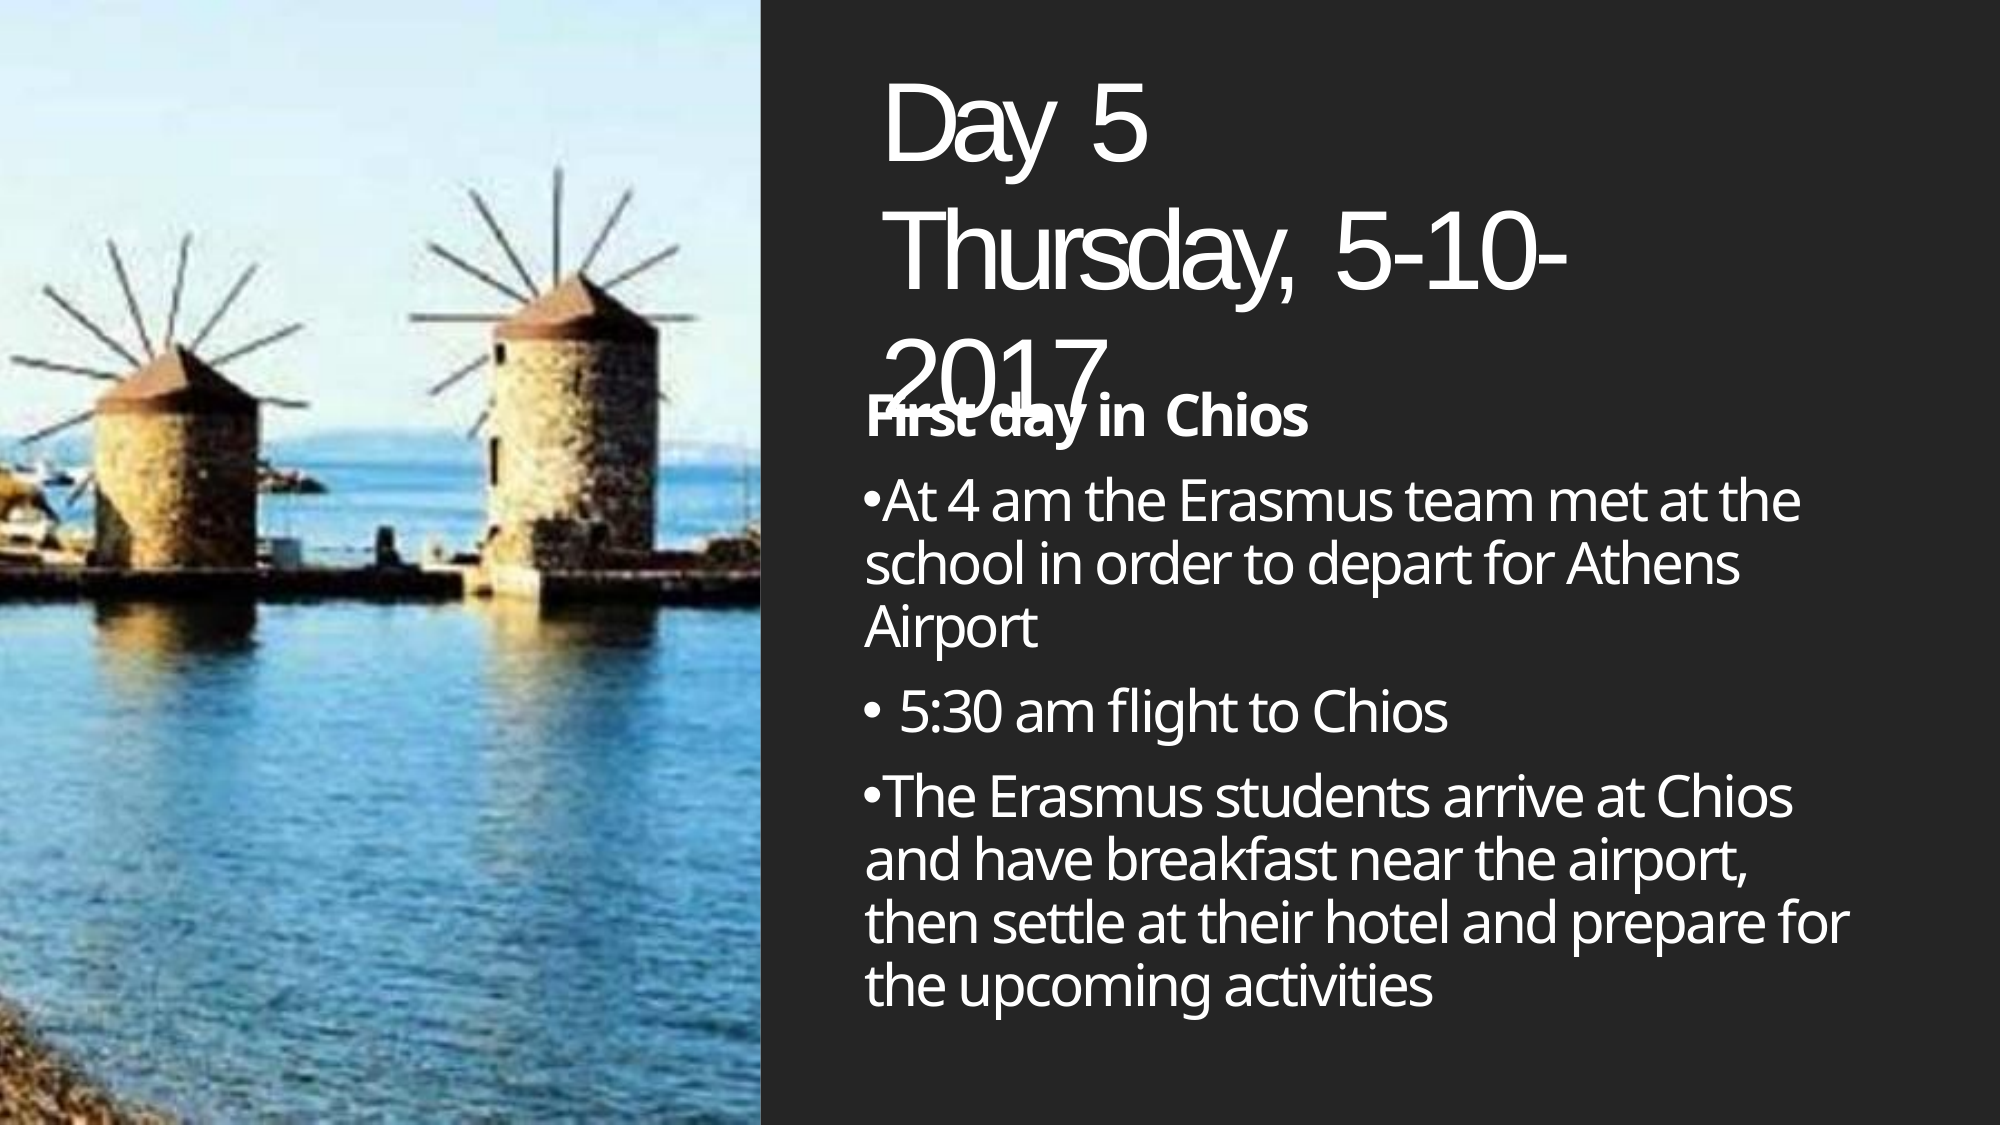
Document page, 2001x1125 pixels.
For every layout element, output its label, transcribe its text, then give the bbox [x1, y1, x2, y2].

title Day 5 Thursday, 5-10-2017 [878, 53, 1789, 362]
text_box [760, 0, 2000, 1125]
text_box [0, 0, 760, 1125]
text_box First day in Chios At 4 am the Erasmus team met at the school in order to depart for Athens Airport 5:30 am flight to Chios The Erasmus students arrive at Chios and have breakfast near the airport, then settle at their hotel and prepare for the upcoming activities [862, 362, 1876, 1018]
